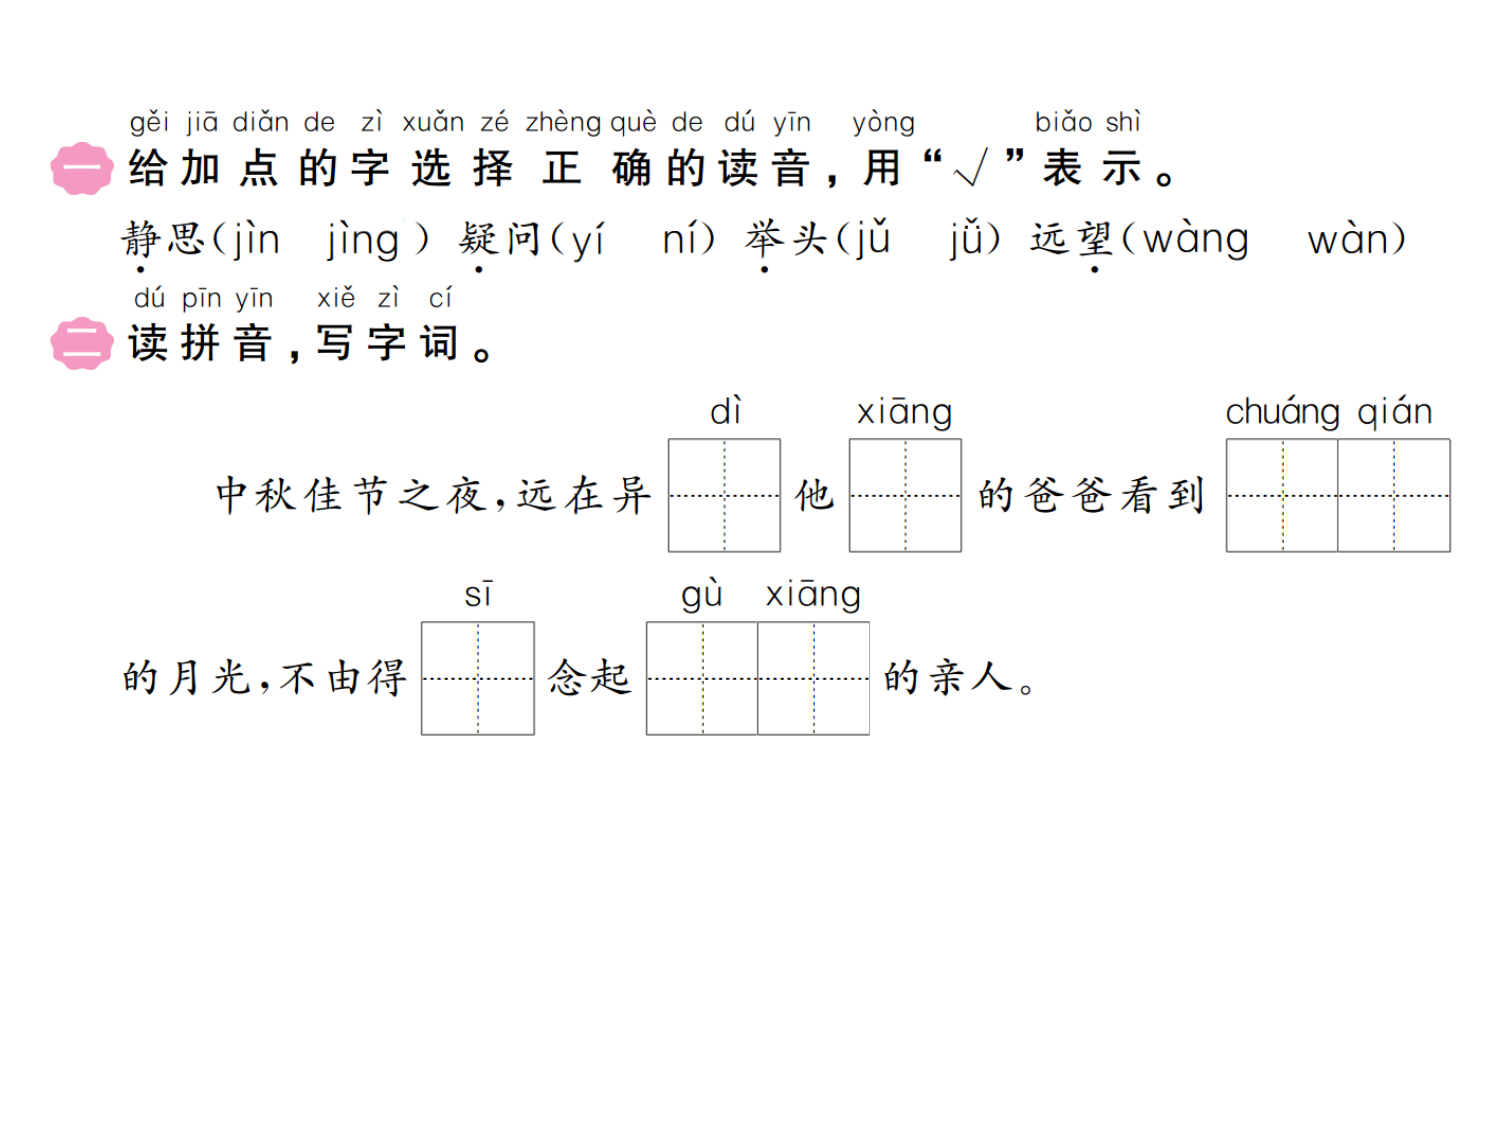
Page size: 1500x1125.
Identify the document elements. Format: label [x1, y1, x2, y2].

picture [41, 89, 1459, 744]
